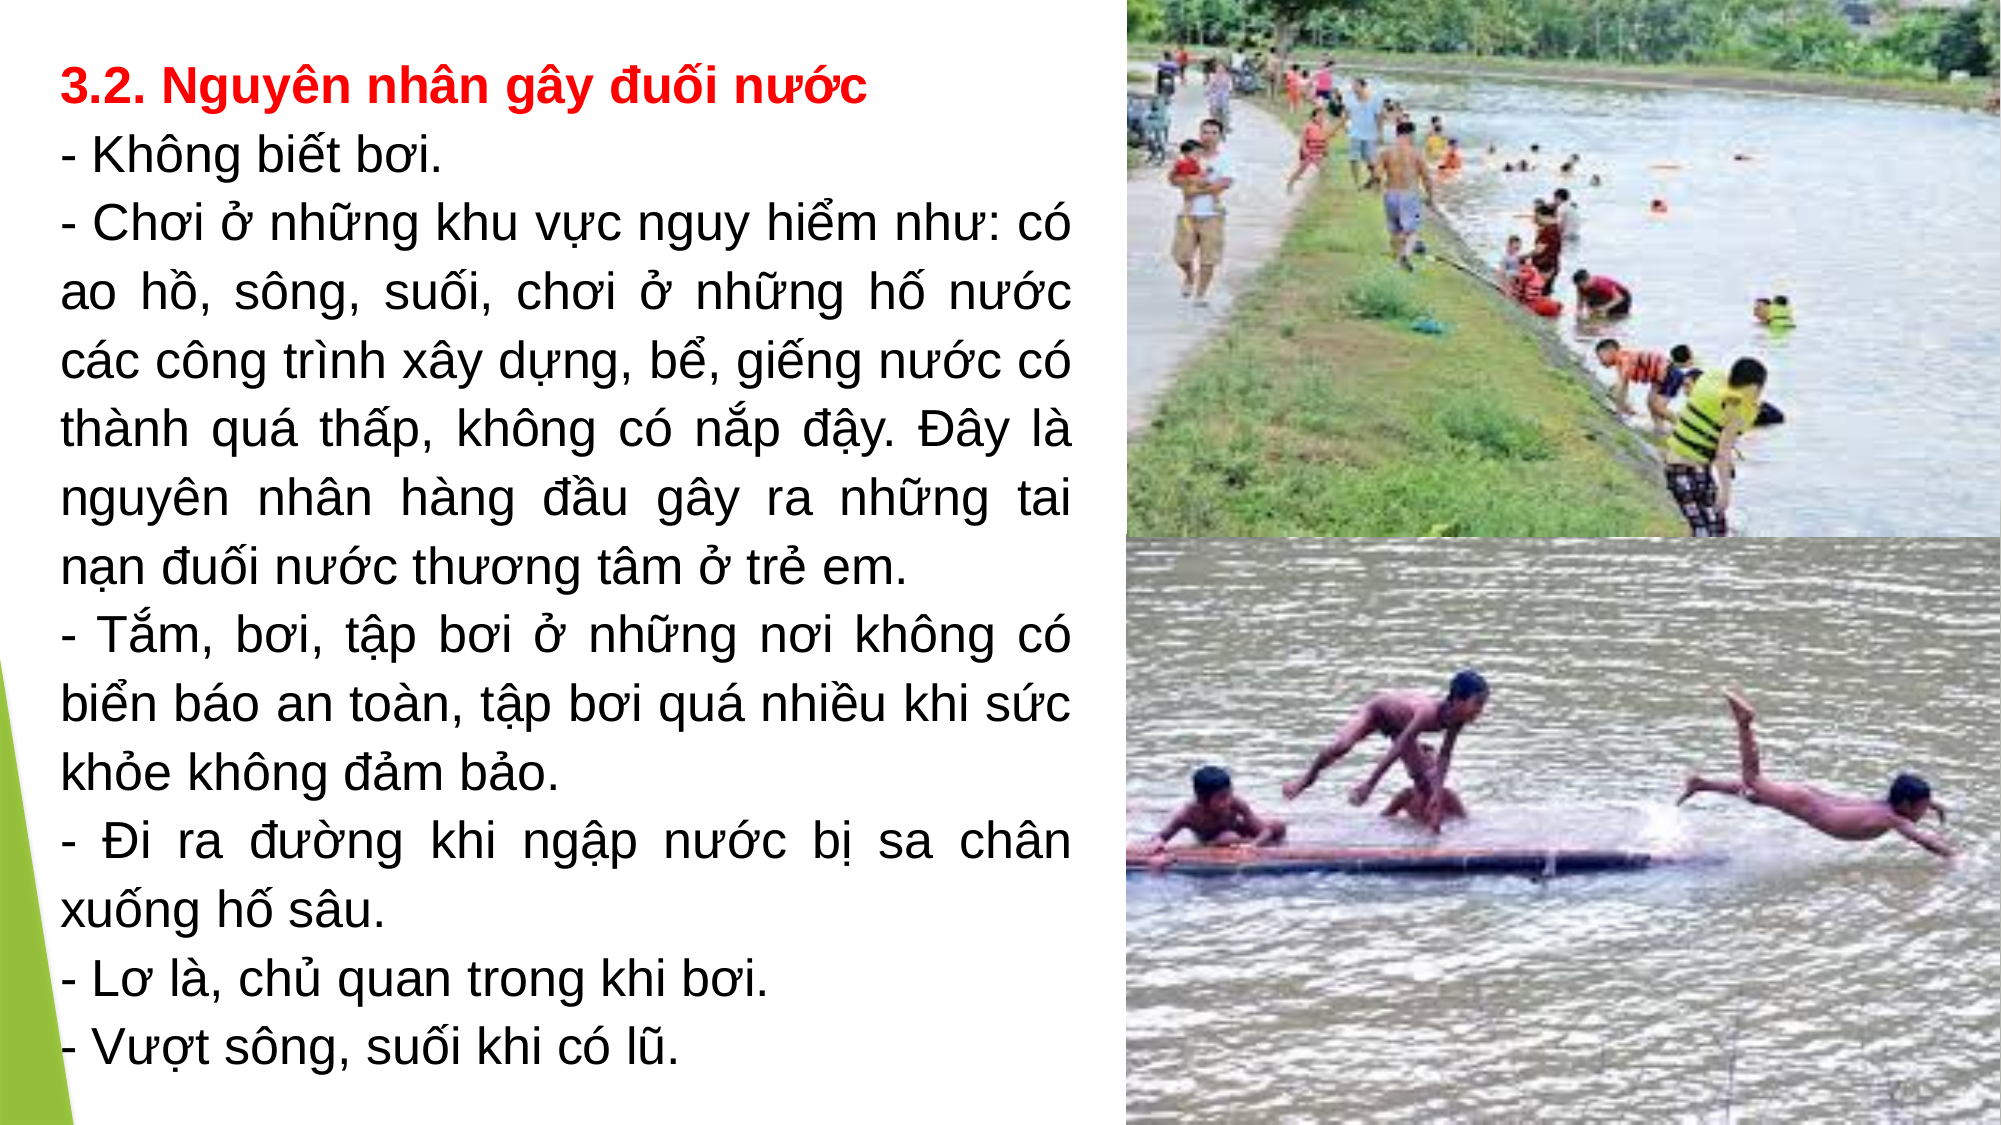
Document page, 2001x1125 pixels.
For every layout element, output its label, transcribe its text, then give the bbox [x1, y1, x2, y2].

picture [1125, 0, 2000, 1125]
text_box 3.2. Nguyên nhân gây đuối nước - Không biết bơi. - Chơi ở những khu vực nguy hiểm như: có ao hồ, sông, suối, chơi ở những hố nước các công trình xây dựng, bể, giếng nước có thành quá thấp, không có nắp đậy. Đây là nguyên nhân hàng đầu gây ra những tai nạn đuối nước thương tâm ở trẻ em. - Tắm, bơi, tập bơi ở những nơi không có biển báo an toàn, tập bơi quá nhiều khi sức khỏe không đảm bảo. - Đi ra đường khi ngập nước bị sa chân xuống hố sâu. - Lơ là, chủ quan trong khi bơi. - Vượt sông, suối khi có lũ. [45, 37, 1088, 1083]
